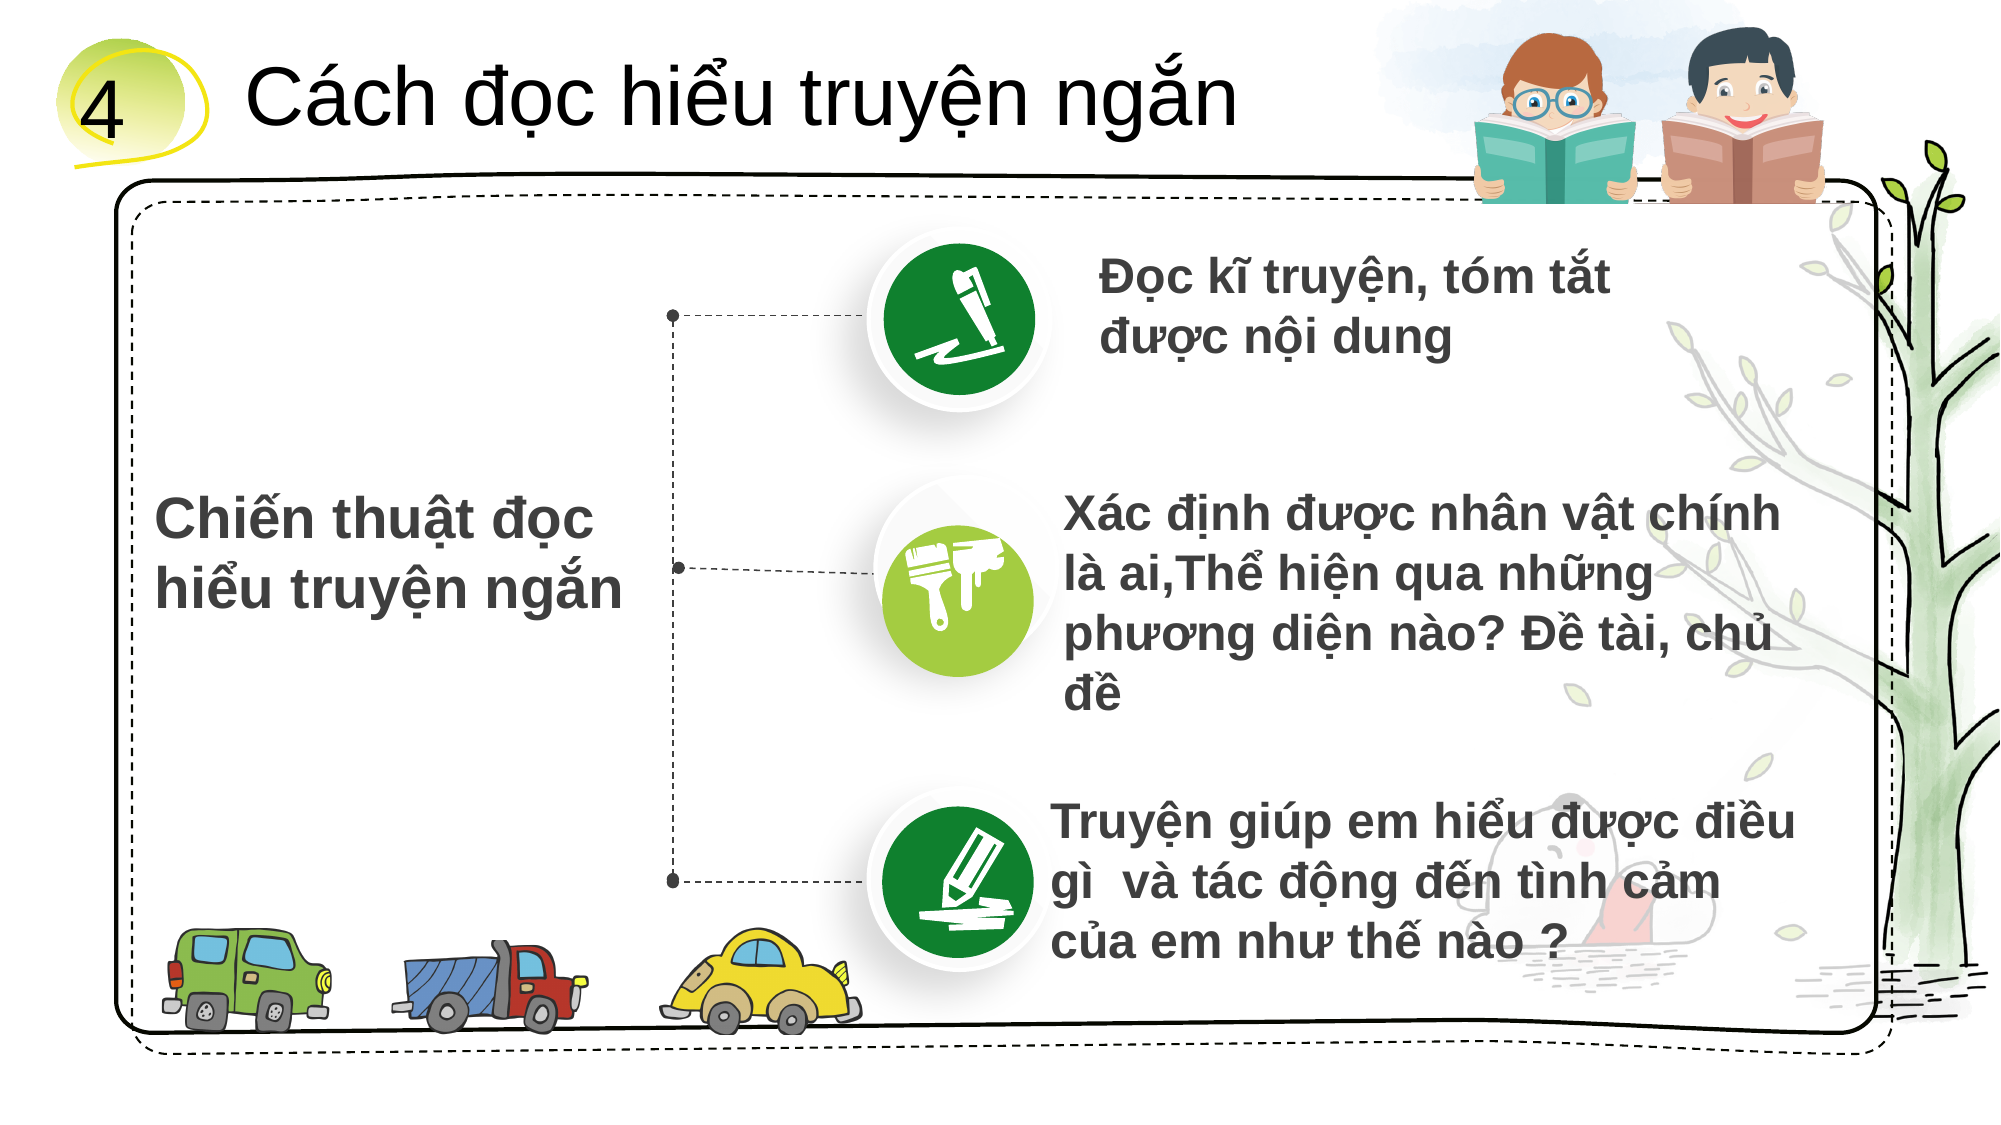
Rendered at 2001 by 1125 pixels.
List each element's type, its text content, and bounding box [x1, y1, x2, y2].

text_box [868, 788, 1050, 970]
picture [659, 922, 869, 1035]
text_box [952, 266, 998, 347]
text_box [953, 538, 1004, 612]
text_box [905, 542, 949, 568]
text_box Truyện giúp em hiểu được điều gì và tác động đến tình cảm của em như thế nào ? [1050, 788, 1822, 970]
picture [384, 940, 591, 1053]
text_box [882, 525, 1034, 677]
text_box [868, 228, 1051, 411]
text_box [875, 476, 1058, 638]
text_box Đọc kĩ truyện, tóm tắt được nội dung [1099, 243, 1674, 367]
text_box [883, 243, 1036, 396]
text_box [908, 562, 953, 632]
picture [1367, 0, 2000, 1125]
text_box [678, 567, 895, 575]
text_box [882, 806, 1034, 958]
text_box [914, 338, 1005, 365]
text_box [941, 827, 1005, 908]
text_box [919, 896, 1014, 931]
text_box Xác định được nhân vật chính là ai,Thể hiện qua những phương diện nào? Đề tài, chủ đề [1063, 480, 1822, 750]
text_box Cách đọc hiểu truyện ngắn [229, 34, 1429, 150]
picture [161, 928, 346, 1040]
text_box Chiến thuật đọc hiểu truyện ngắn [154, 480, 657, 712]
text_box 4 [64, 47, 196, 163]
